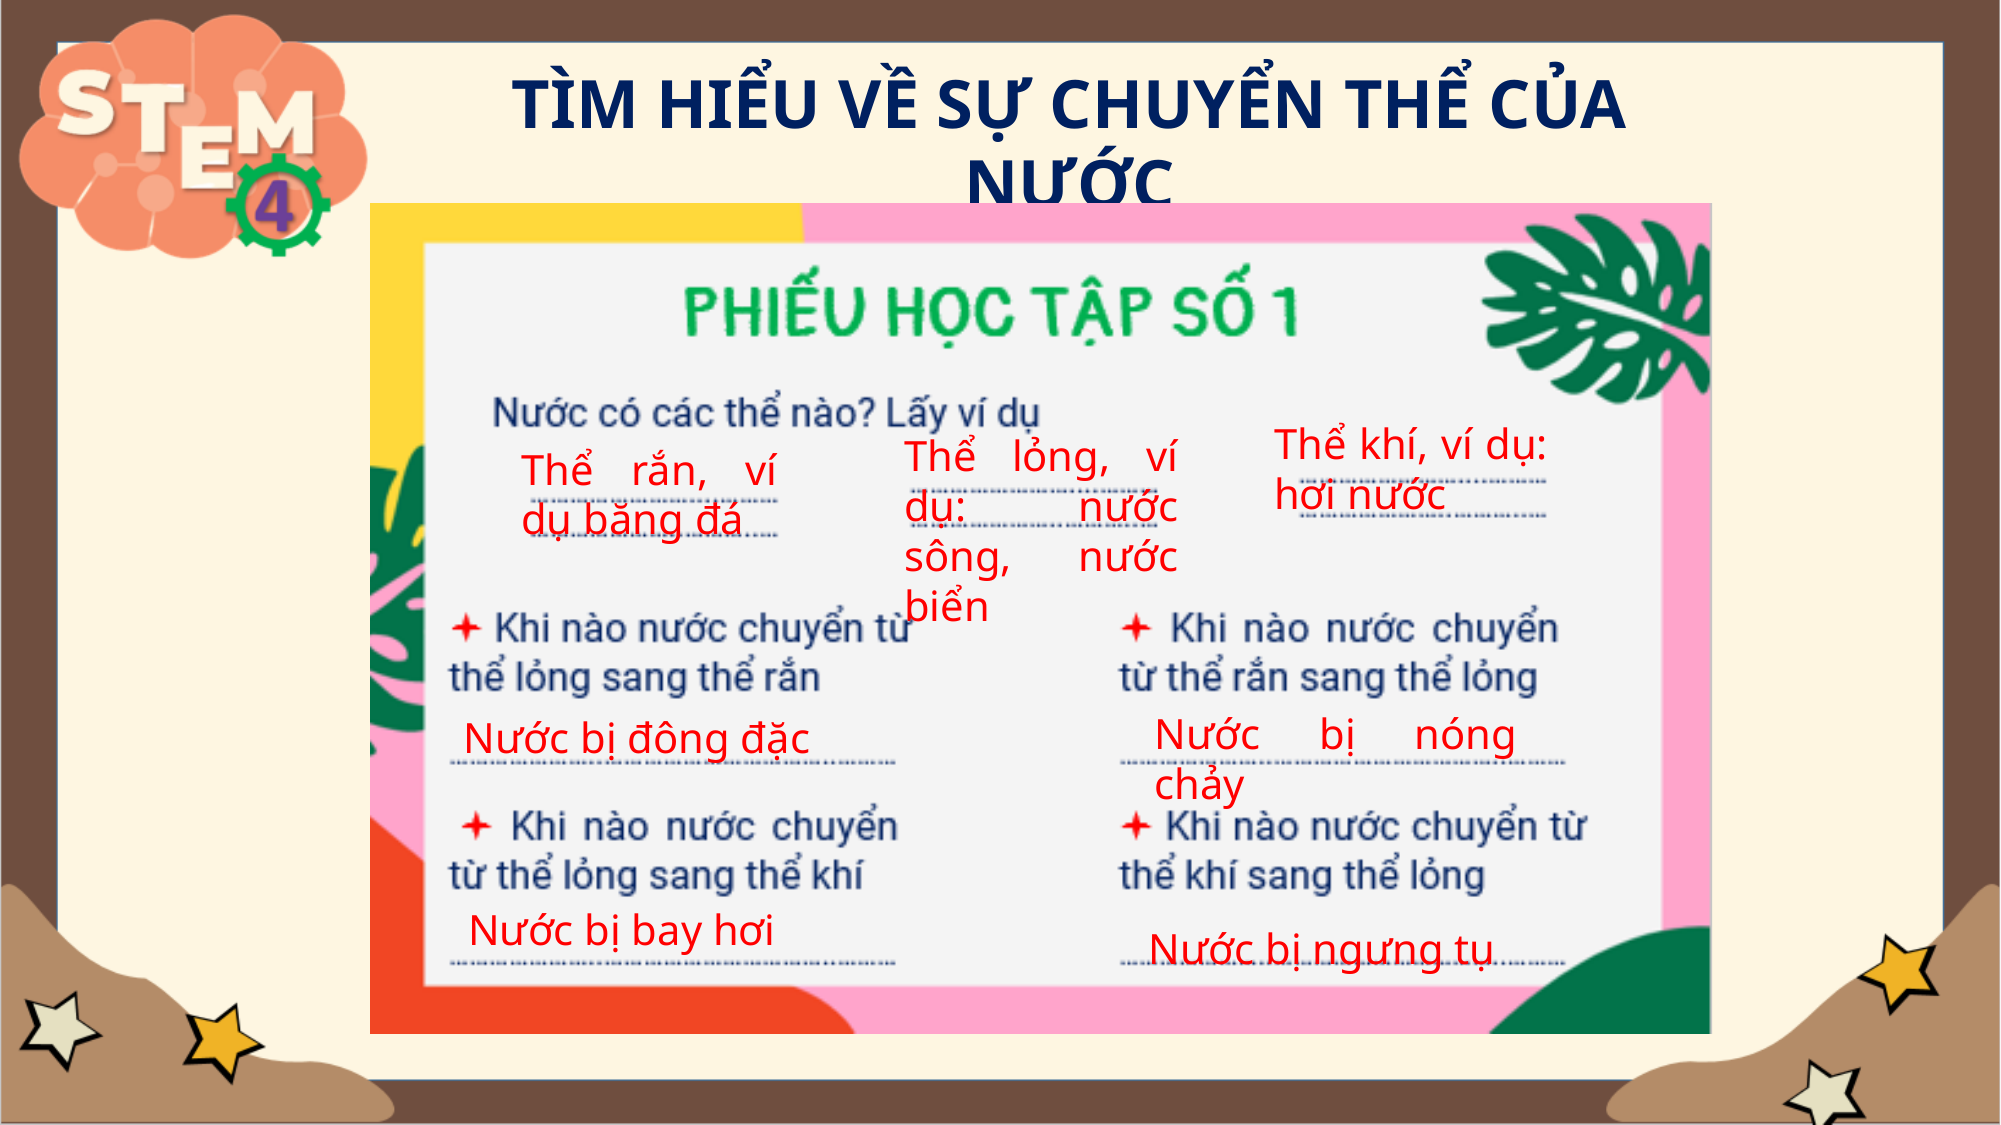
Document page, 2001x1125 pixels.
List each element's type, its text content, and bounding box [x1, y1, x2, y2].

text_box TÌM HIỂU VỀ SỰ CHUYỂN THỂ CỦA NƯỚC [400, 54, 1740, 230]
picture [0, 0, 2001, 1125]
